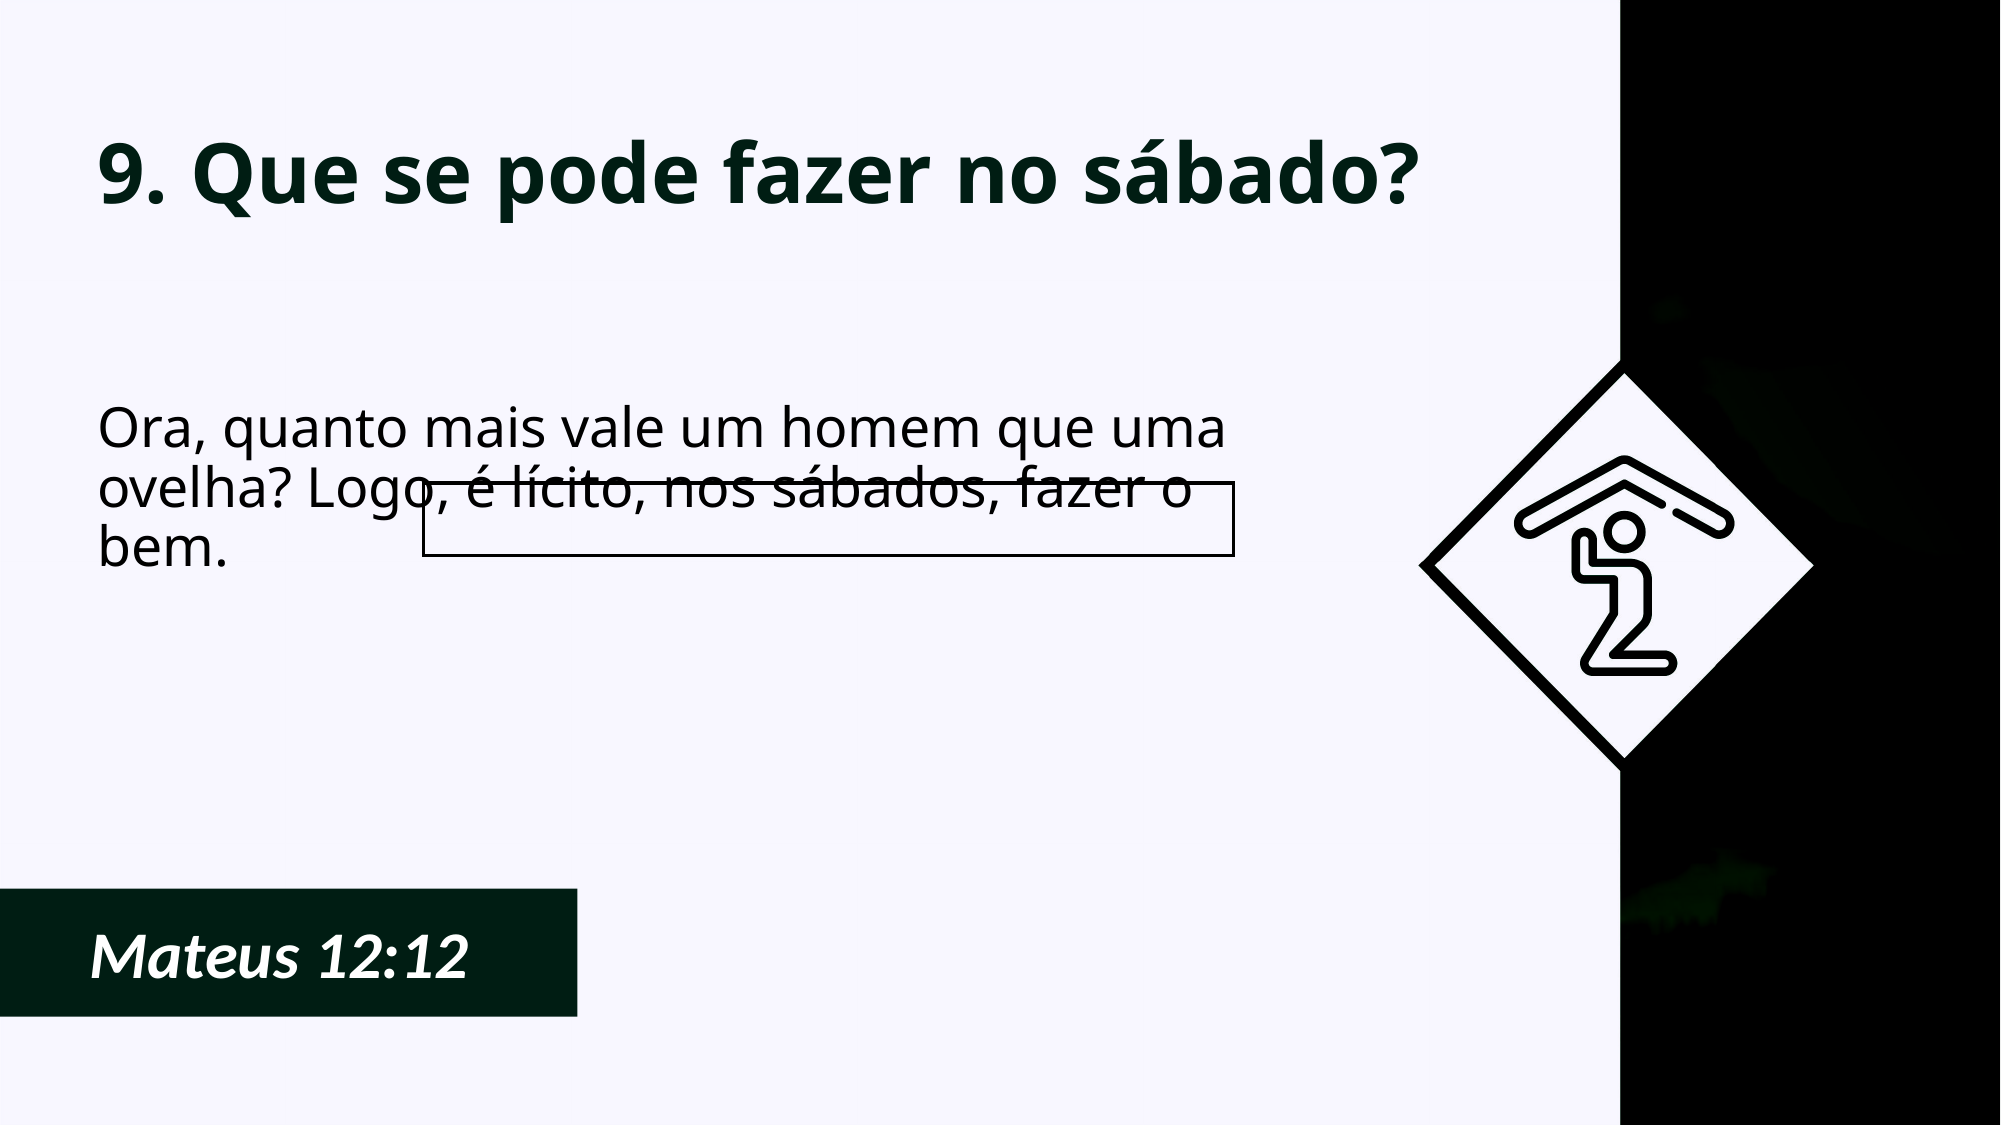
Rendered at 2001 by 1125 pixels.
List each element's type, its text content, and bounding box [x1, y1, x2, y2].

text_box [0, 888, 578, 1018]
text_box [422, 482, 1234, 557]
picture [0, 0, 2001, 1125]
list Ora, quanto mais vale um homem que uma ovelha? Logo, é lícito, nos sábados, fazer o bem. [82, 391, 1301, 587]
title 9. Que se pode fazer no sábado? [82, 67, 1593, 285]
text_box Mateus 12:12 [74, 904, 484, 1000]
